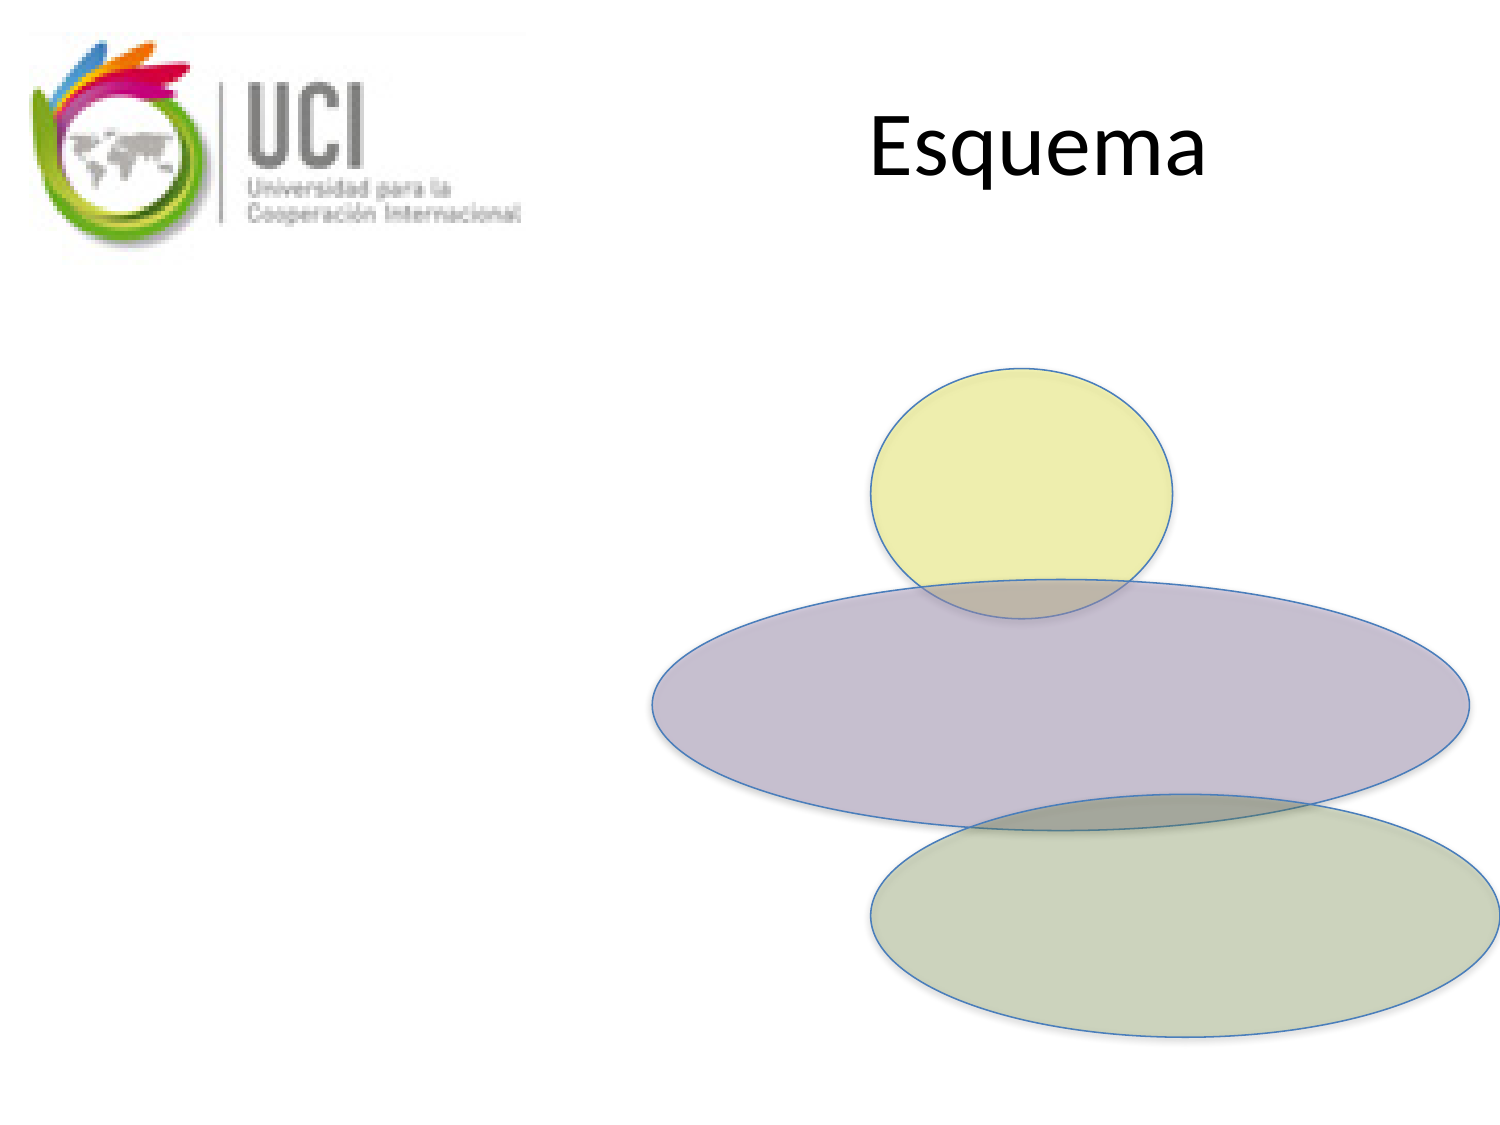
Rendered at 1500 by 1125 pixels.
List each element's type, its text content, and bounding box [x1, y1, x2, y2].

text_box [1429, 838, 1500, 994]
text_box [997, 1014, 1374, 1039]
title Esquema [652, 45, 1425, 231]
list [74, 232, 1426, 1006]
text_box [1429, 649, 1471, 761]
picture [29, 0, 526, 290]
